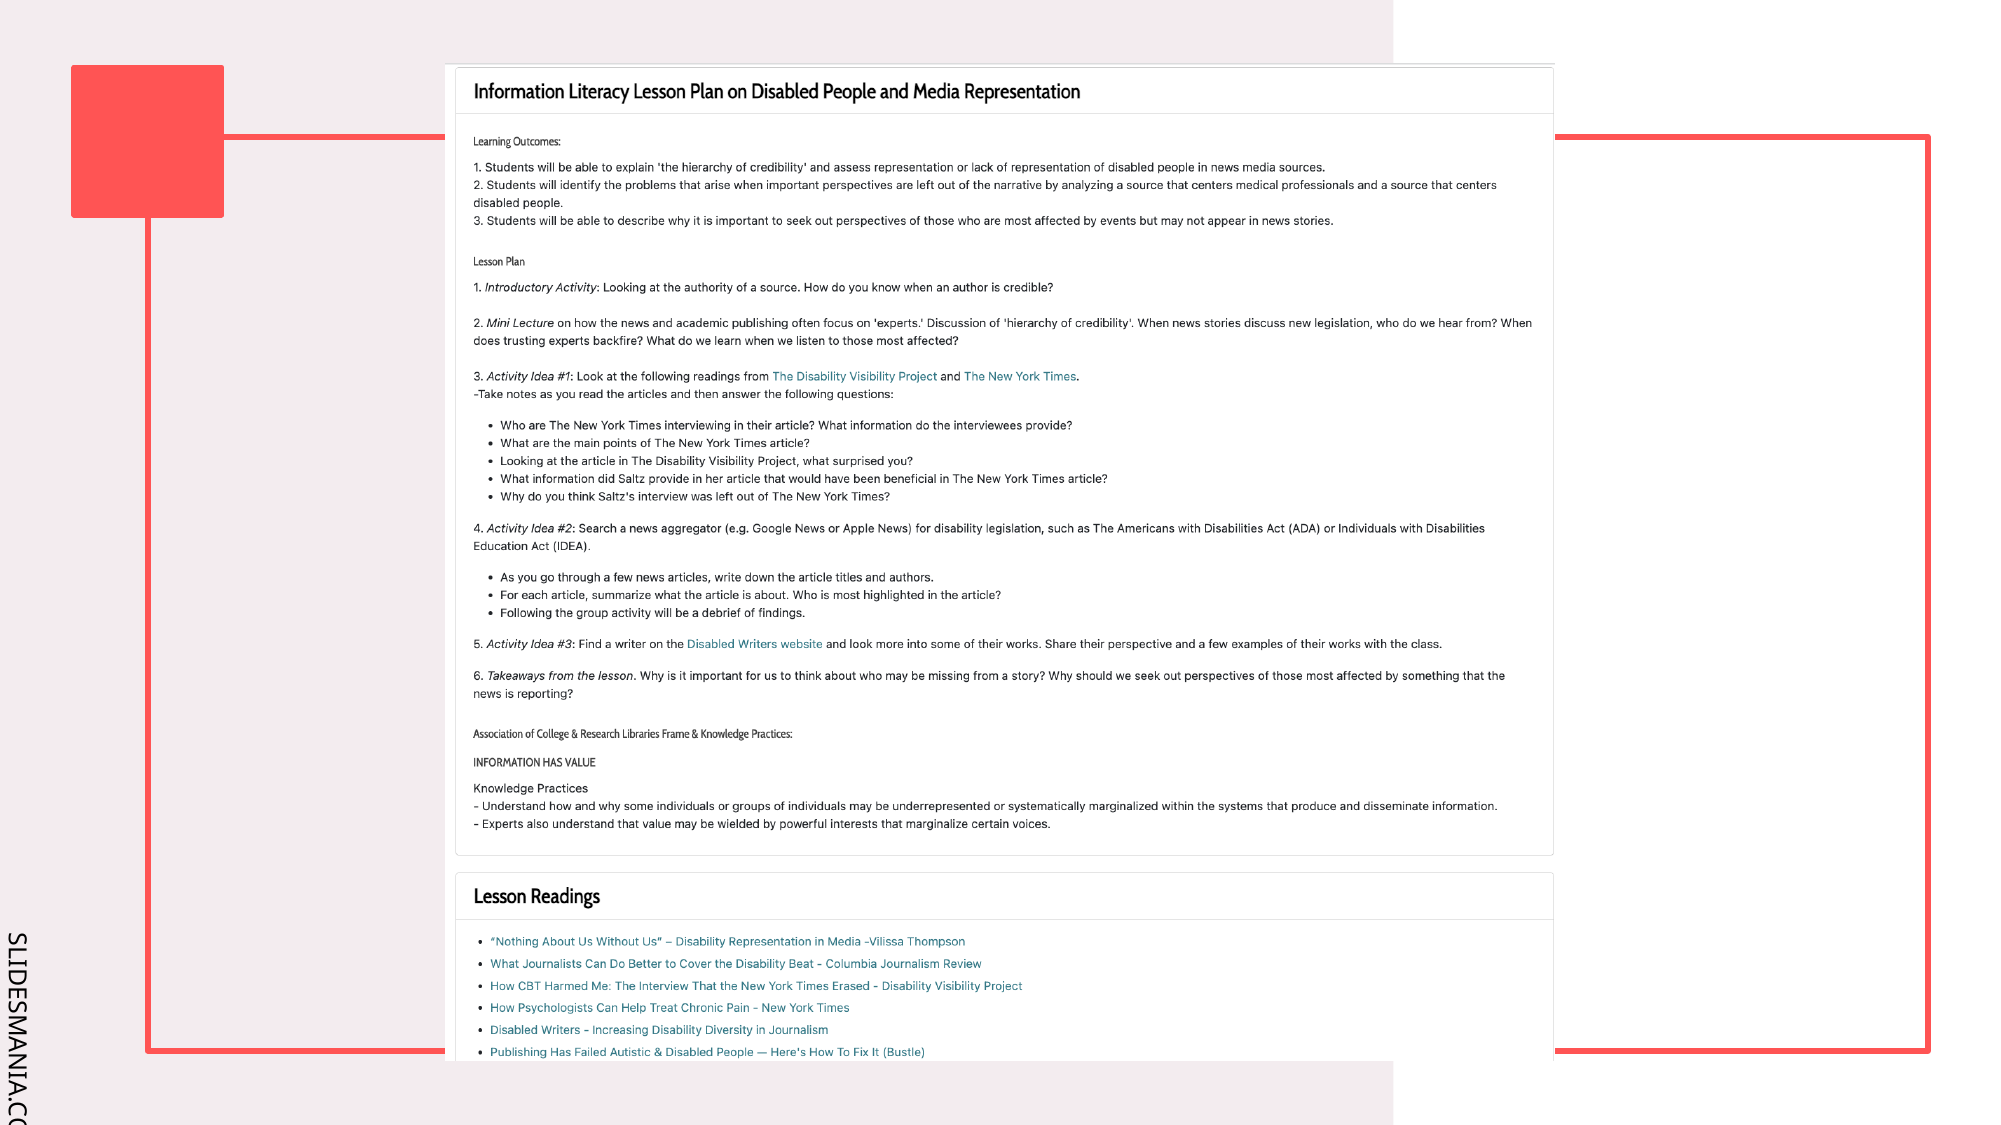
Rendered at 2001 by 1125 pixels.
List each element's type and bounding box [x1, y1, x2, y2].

picture [445, 63, 1555, 1062]
